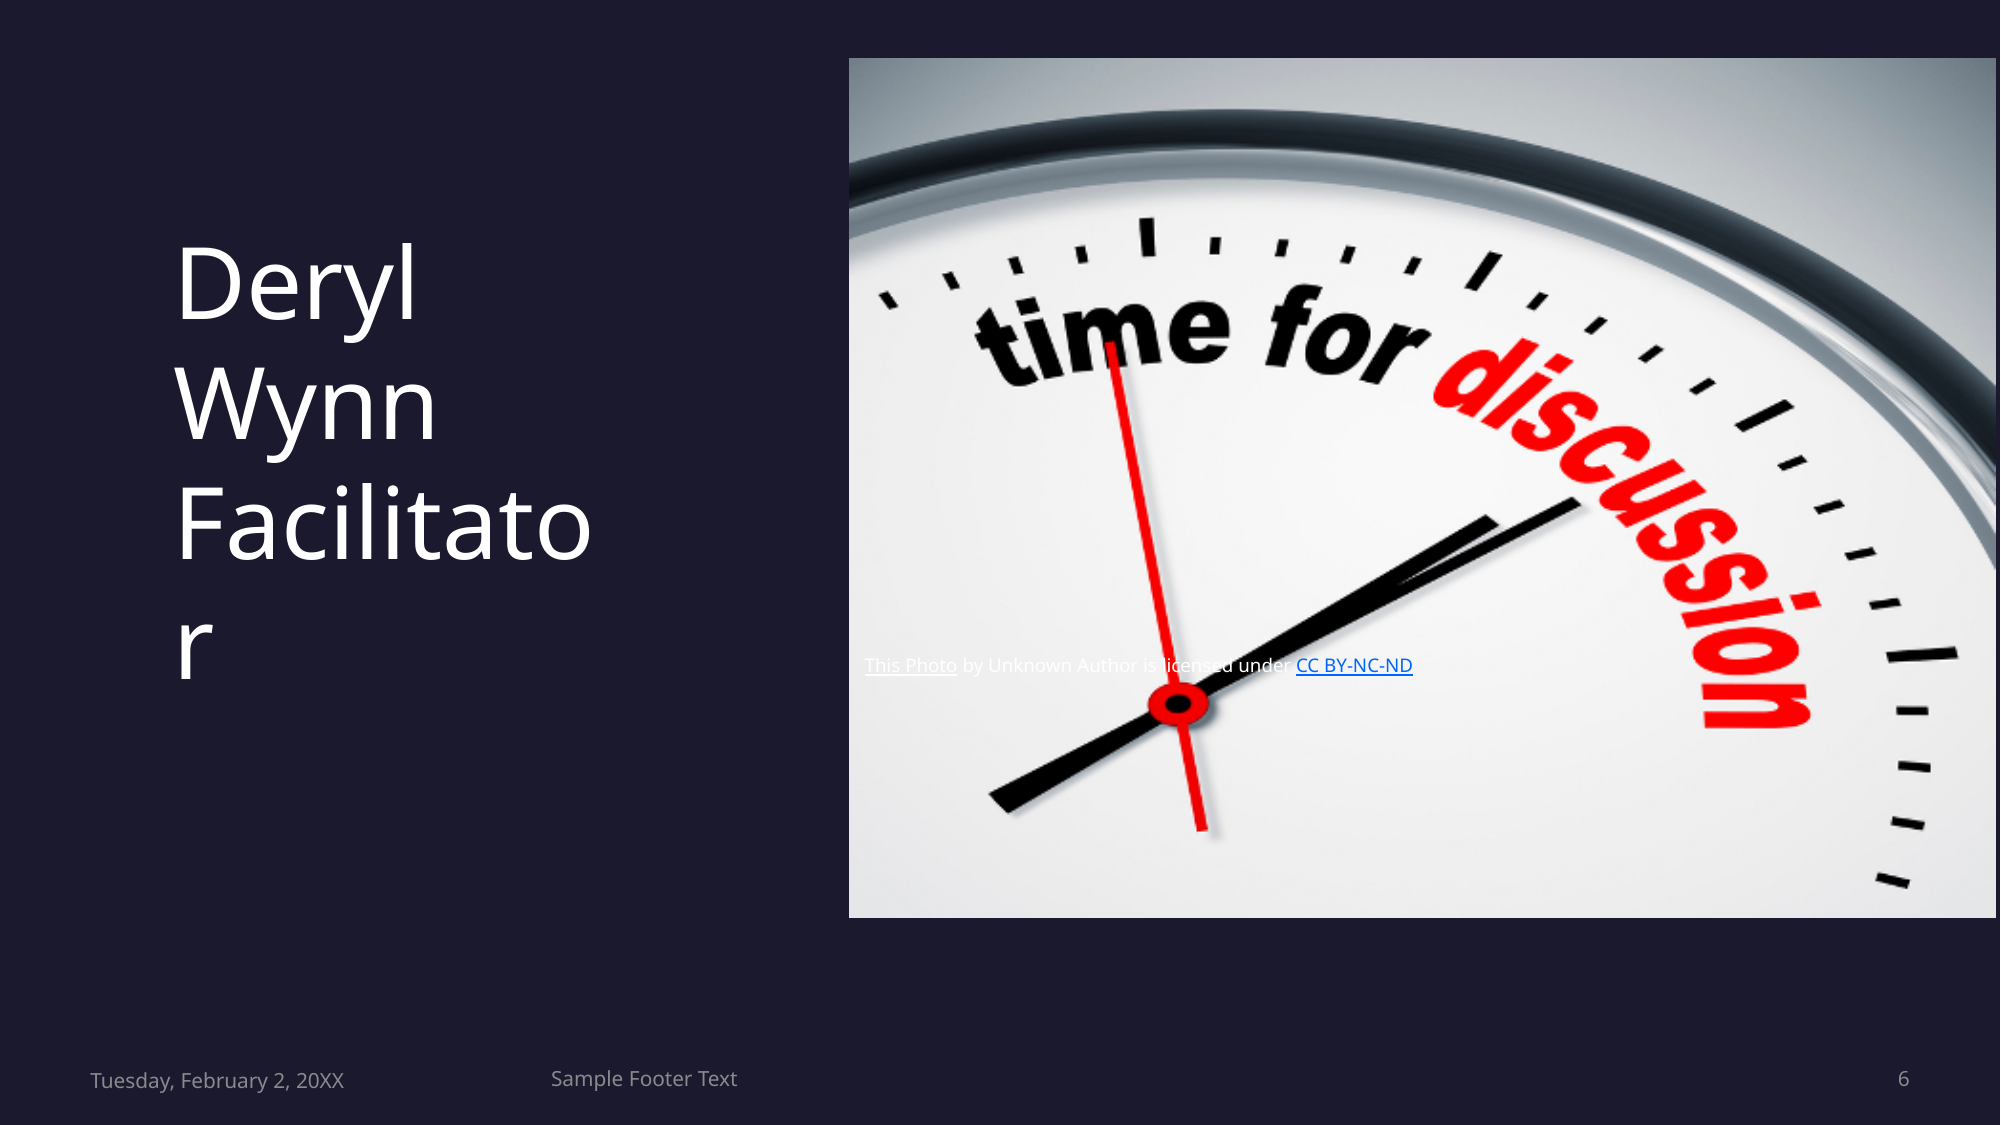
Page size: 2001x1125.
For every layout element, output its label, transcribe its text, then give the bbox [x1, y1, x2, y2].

footer Sample Footer Text [551, 1067, 1598, 1093]
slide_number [90, 1067, 522, 1093]
text_box Deryl Wynn Facilitator [158, 212, 650, 707]
slide_number 6 [1632, 1067, 1910, 1093]
picture [849, 58, 1996, 918]
